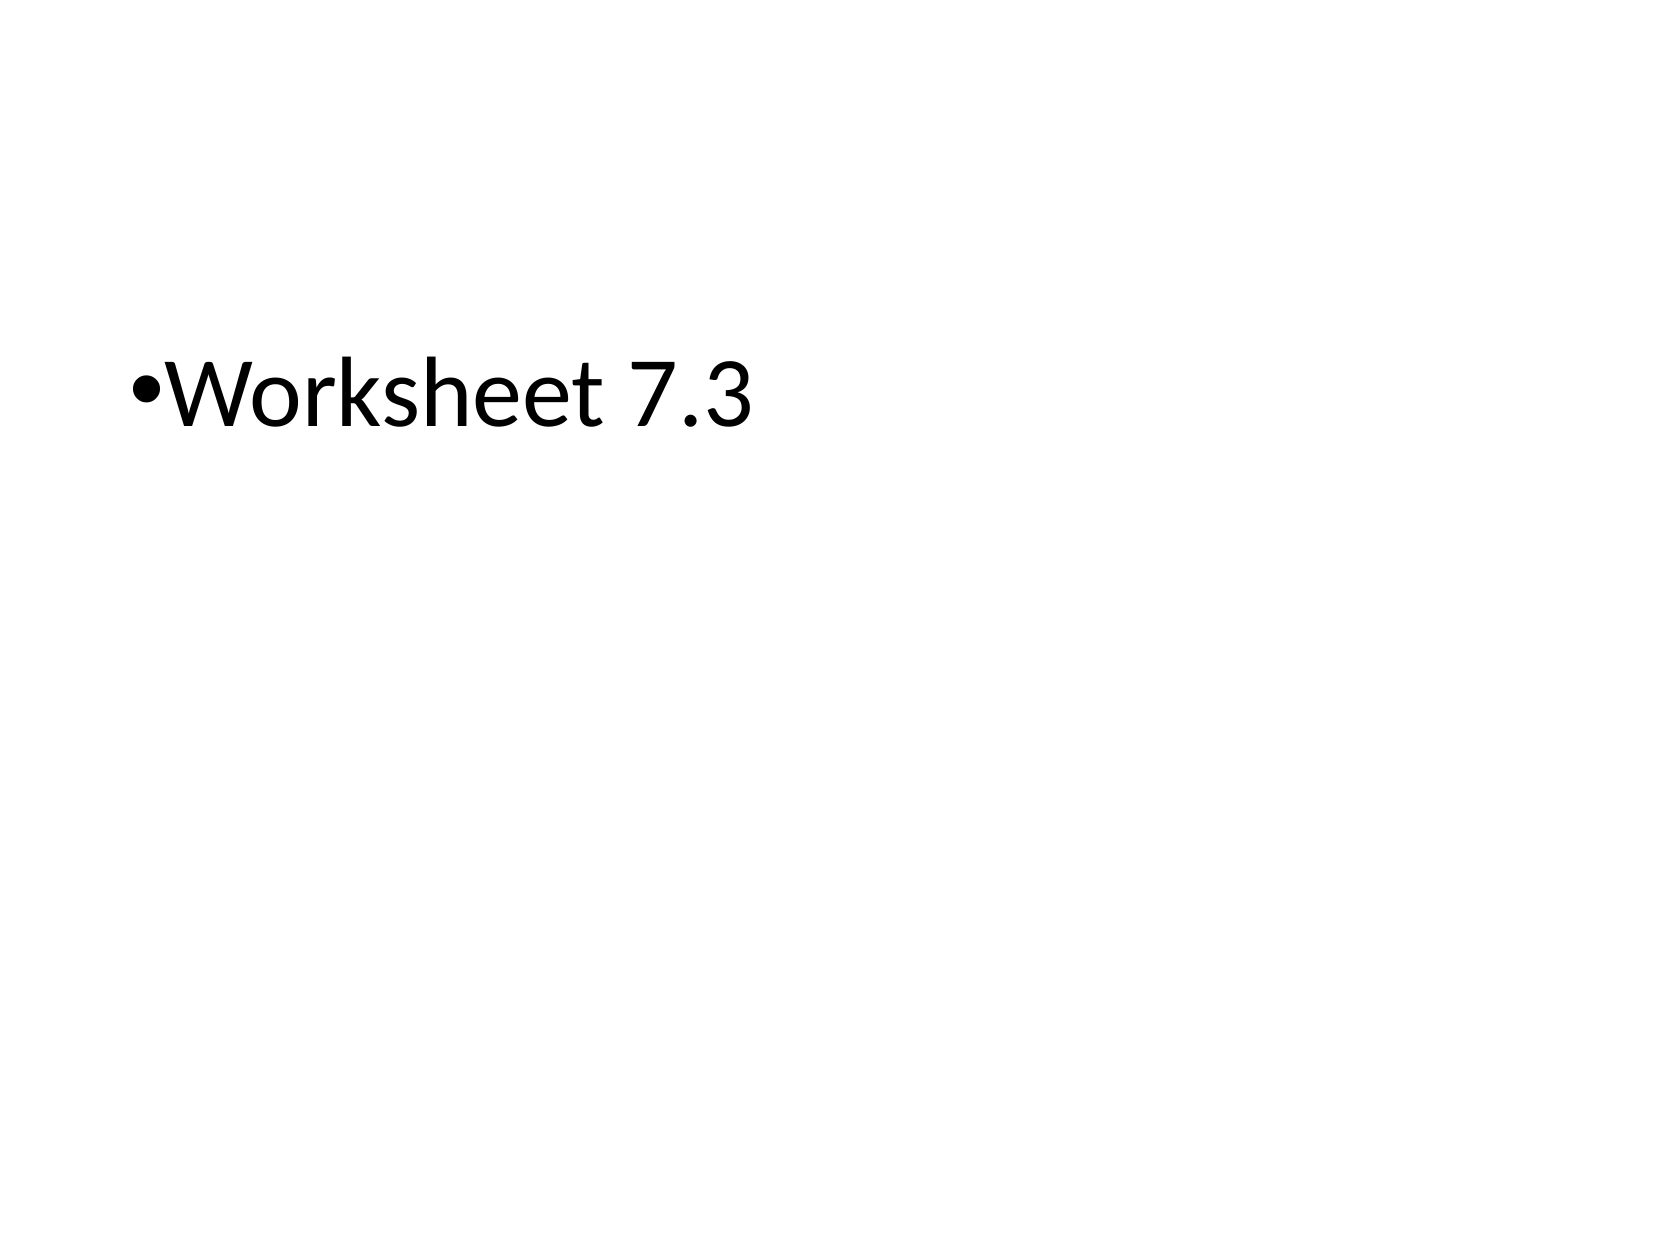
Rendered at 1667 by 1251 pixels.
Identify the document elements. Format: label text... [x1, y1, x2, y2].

list Worksheet 7.3 [114, 332, 1553, 1126]
